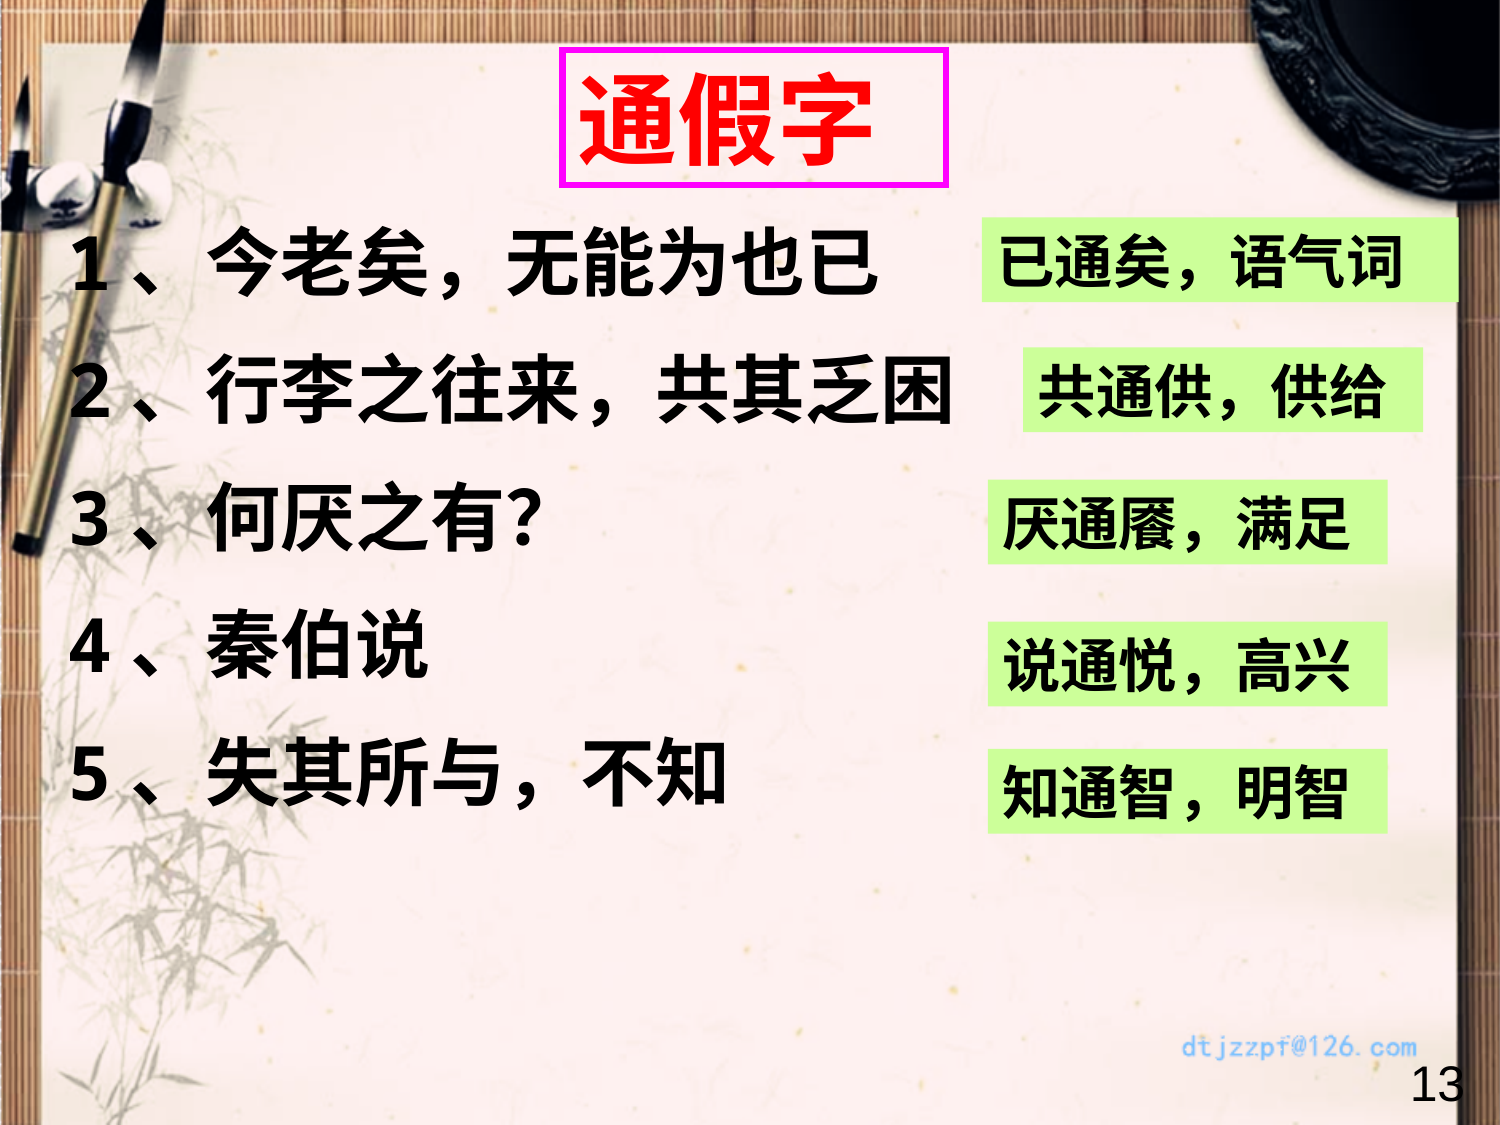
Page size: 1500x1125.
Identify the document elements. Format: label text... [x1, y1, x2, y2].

text_box 知通智，明智 [987, 748, 1388, 834]
text_box 已通矣，语气词 [981, 217, 1459, 303]
text_box 共通供，供给 [1023, 347, 1424, 433]
title 13 [1374, 1037, 1500, 1125]
text_box 厌通餍，满足 [987, 479, 1388, 565]
picture [0, 0, 1500, 1125]
text_box 通假字 [562, 50, 947, 185]
text_box 1、今老矣，无能为也已 2、行李之往来，共其乏困 3、何厌之有？ 4、秦伯说 5、失其所与，不知 [53, 207, 1022, 823]
text_box 说通悦，高兴 [987, 621, 1388, 707]
